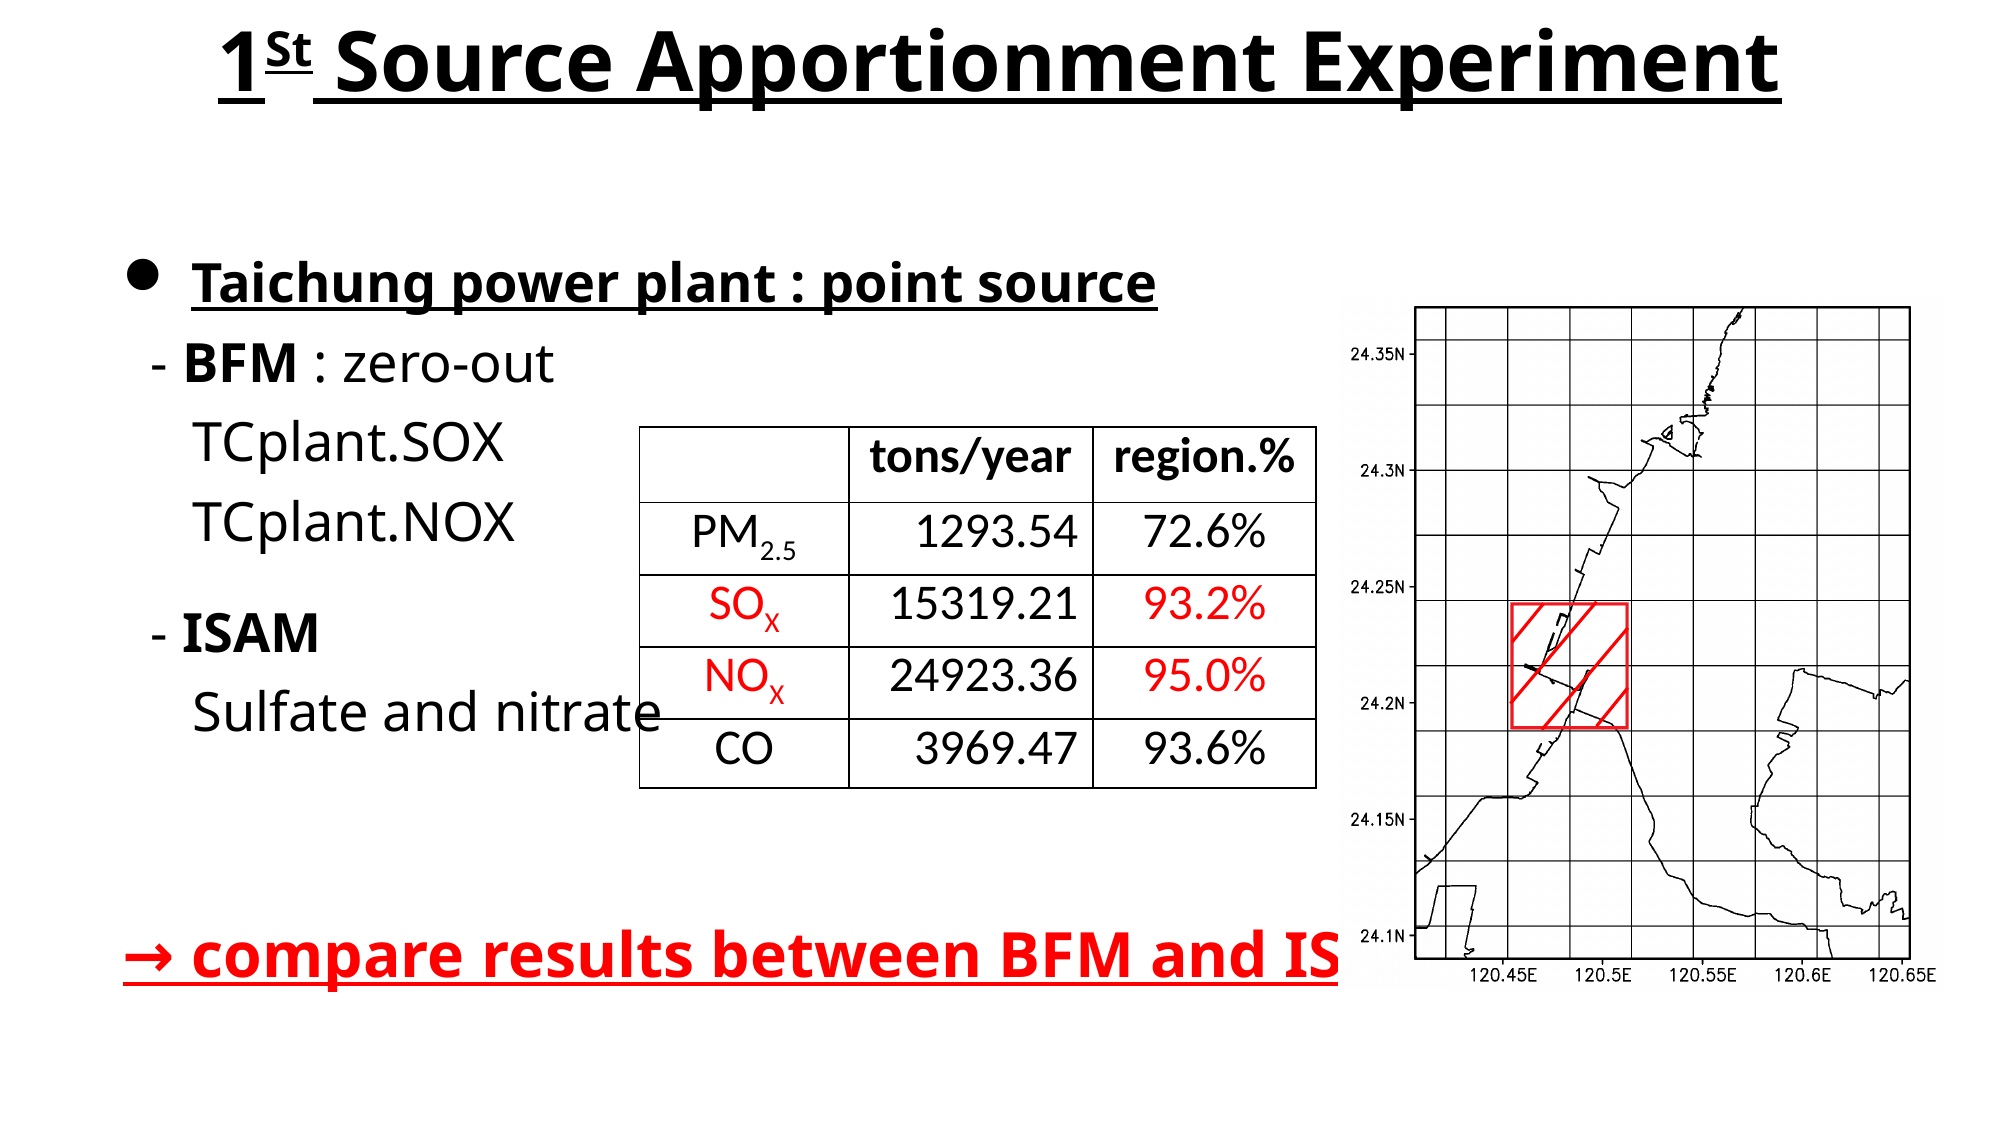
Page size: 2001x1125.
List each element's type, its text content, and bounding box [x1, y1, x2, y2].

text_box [1541, 627, 1628, 730]
table_cell PM2.5 [640, 503, 848, 574]
text_box 1St Source Apportionment Experiment [0, 0, 2000, 130]
table_cell 1293.54 [850, 503, 1092, 574]
table_cell 93.6% [1094, 720, 1315, 787]
text_box Taichung power plant : point source - BFM : zero-out TCplant.SOX TCplant.NOX - ISAM Sulfate and nitrate → compare results between BFM and ISAM [107, 162, 1913, 1125]
picture [1338, 296, 1945, 991]
table_cell 24923.36 [850, 648, 1092, 718]
table_cell 3969.47 [850, 720, 1092, 787]
table_cell 93.2% [1094, 576, 1315, 646]
table_header [640, 428, 848, 502]
table_header tons/year [850, 428, 1092, 502]
table_header region.% [1094, 428, 1315, 502]
table_cell SOX [640, 576, 848, 646]
table_cell 15319.21 [850, 576, 1092, 646]
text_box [1510, 601, 1597, 704]
table_cell CO [640, 720, 848, 787]
table_cell 72.6% [1094, 503, 1315, 574]
table_cell 95.0% [1094, 648, 1315, 718]
table_cell NOX [640, 648, 848, 718]
